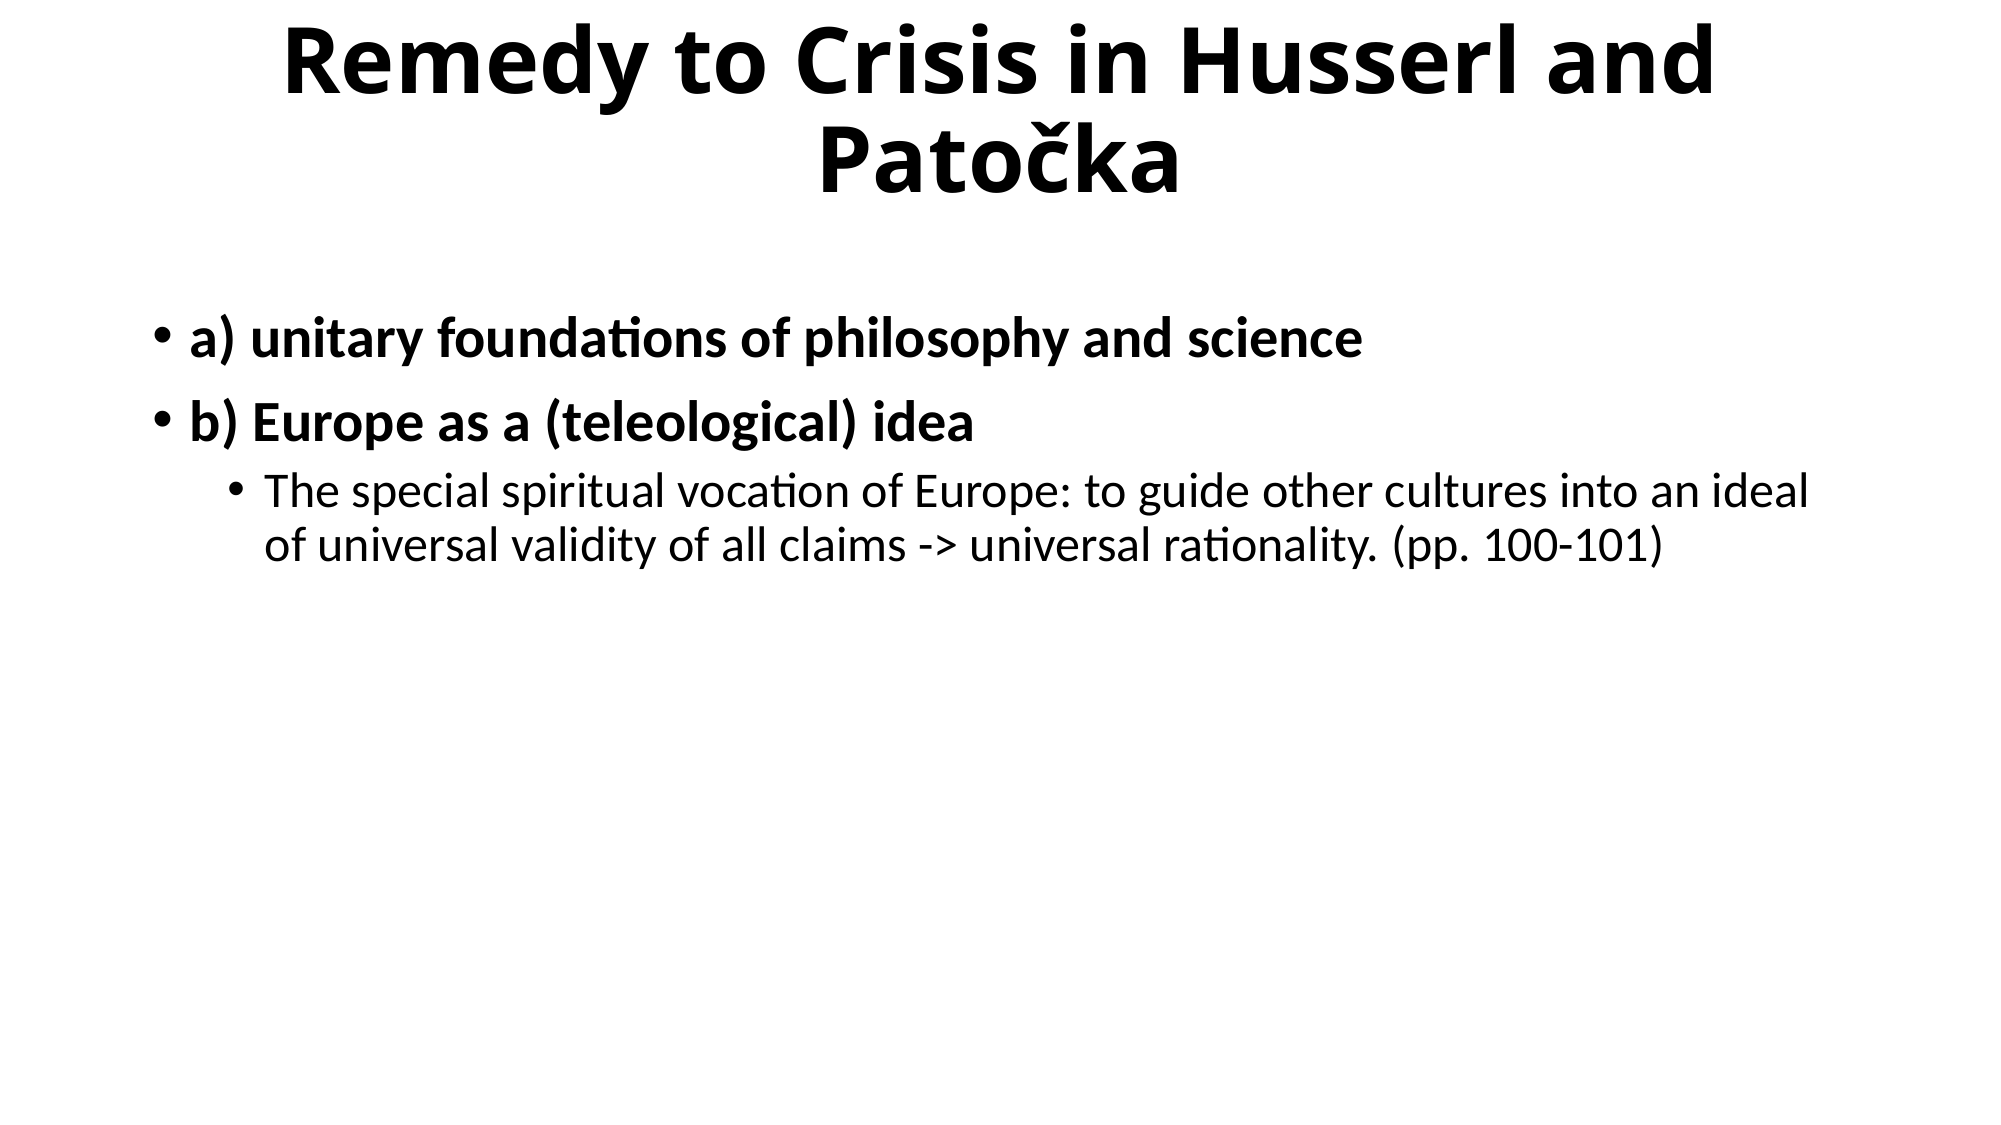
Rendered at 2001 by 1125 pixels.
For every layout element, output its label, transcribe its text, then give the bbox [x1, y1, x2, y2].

title Remedy to Crisis in Husserl and Patočka [137, 59, 1863, 278]
list a) unitary foundations of philosophy and science b) Europe as a (teleological) idea The special spiritual vocation of Europe: to guide other cultures into an ideal of universal validity of all claims -> universal rationality. (pp. 100-101) [137, 299, 1863, 1014]
